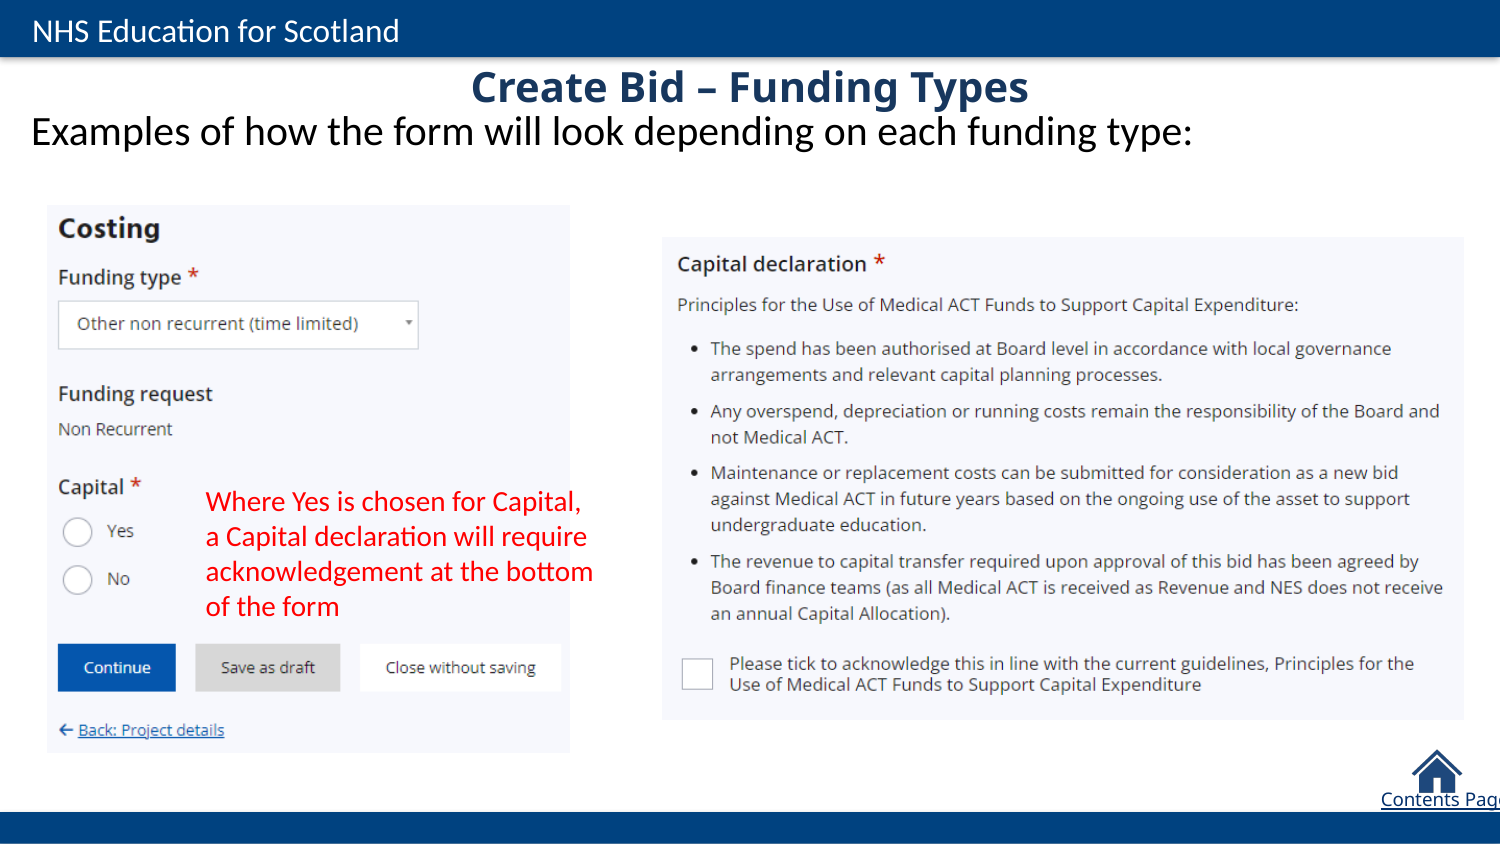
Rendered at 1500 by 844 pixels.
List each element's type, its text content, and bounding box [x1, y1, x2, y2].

picture [662, 237, 1464, 721]
picture [47, 205, 570, 753]
text_box Examples of how the form will look depending on each funding type: [16, 96, 1491, 162]
picture [1407, 741, 1467, 801]
text_box Contents Page [1366, 780, 1500, 821]
text_box Where Yes is chosen for Capital, a Capital declaration will require acknowledgement at the bottom of the form [574, 475, 610, 630]
list Create Bid – Funding Types [119, 53, 1381, 96]
